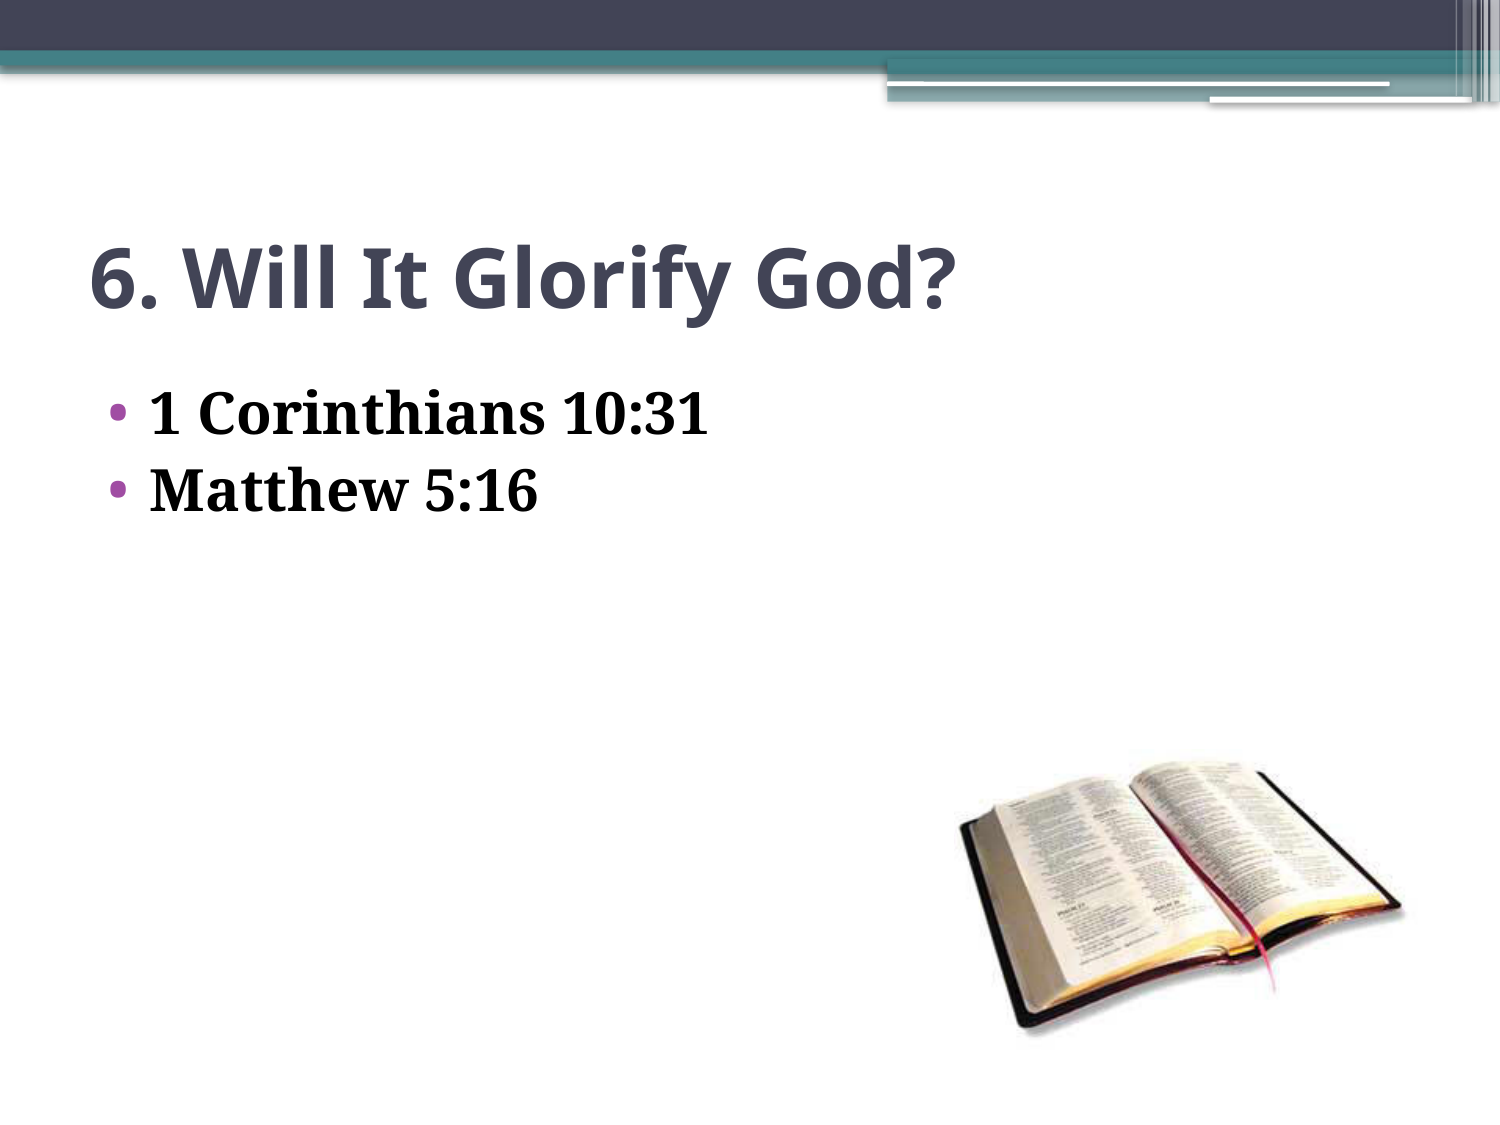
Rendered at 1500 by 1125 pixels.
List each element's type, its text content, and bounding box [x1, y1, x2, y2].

list 1 Corinthians 10:31 Matthew 5:16 [75, 368, 1425, 1079]
title 6. Will It Glorify God? [75, 187, 1425, 363]
picture [954, 749, 1424, 1051]
